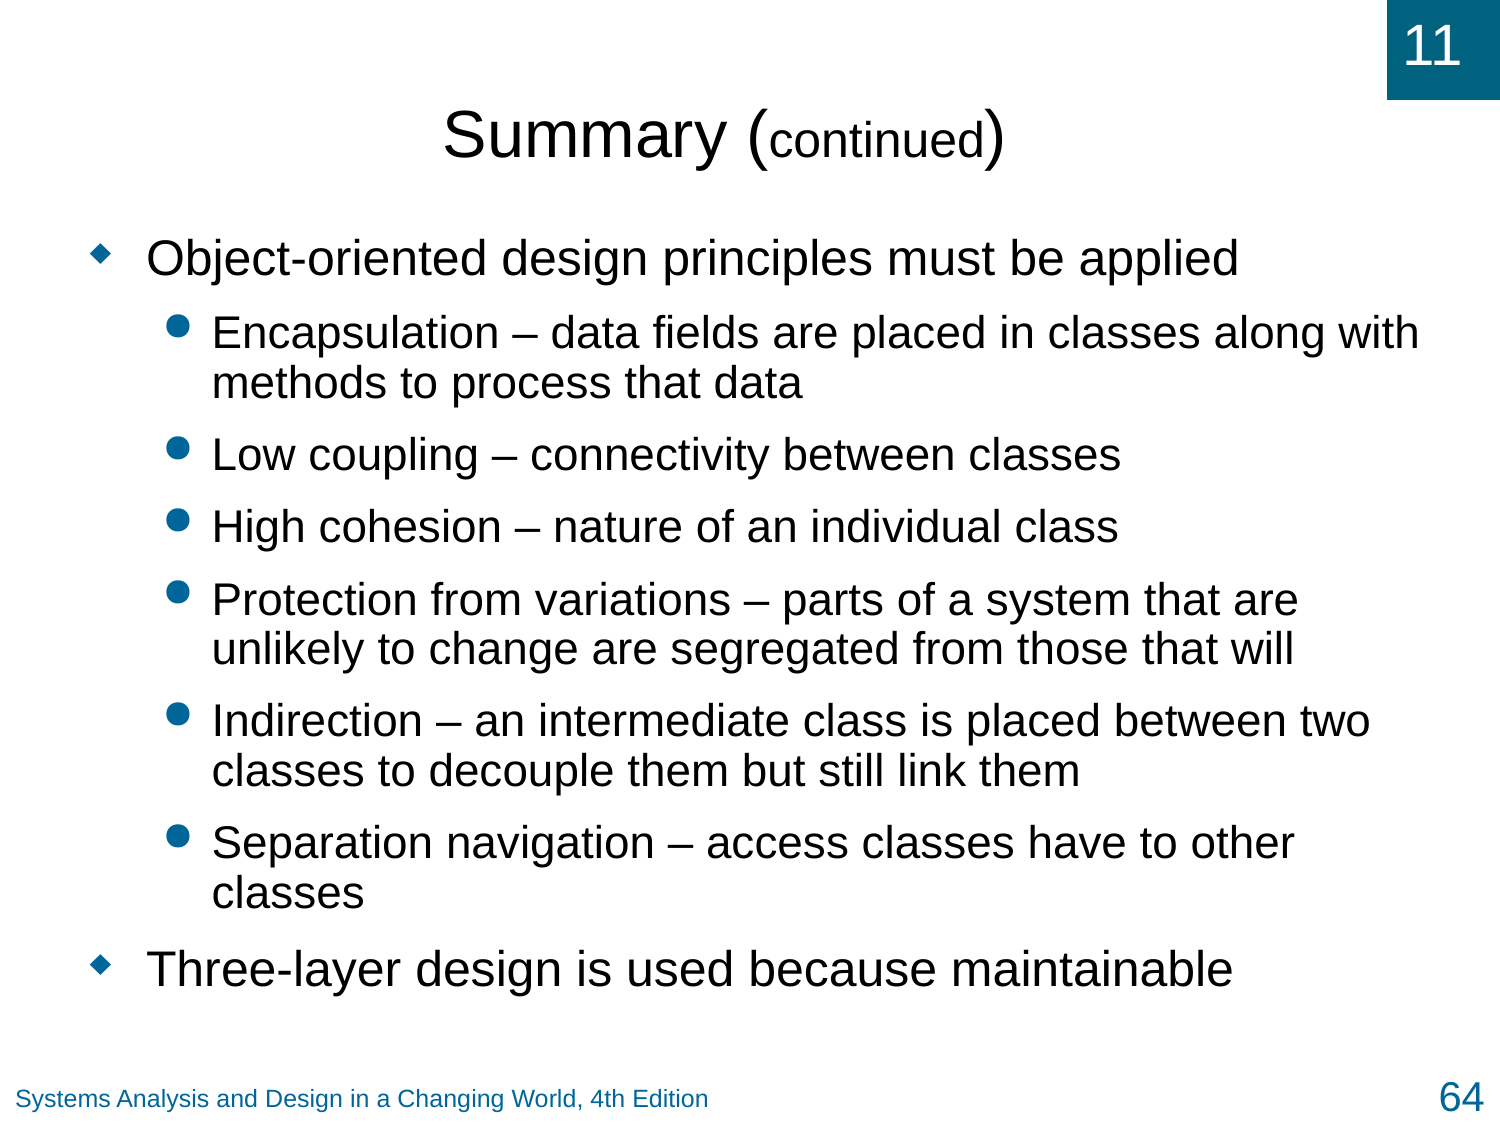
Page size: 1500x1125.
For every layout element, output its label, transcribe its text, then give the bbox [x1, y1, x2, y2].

footer Systems Analysis and Design in a Changing World, 4th Edition [0, 1074, 1138, 1125]
list Object-oriented design principles must be applied Encapsulation – data fields are placed in classes along with methods to process that data Low coupling – connectivity between classes High cohesion – nature of an individual class Protection from variations – parts of a system that are unlikely to change are segregated from those that will Indirection – an intermediate class is placed between two classes to decouple them but still link them Separation navigation – access classes have to other classes Three-layer design is used because maintainable [74, 224, 1451, 1038]
title Summary (continued) [74, 36, 1376, 224]
slide_number 64 [1149, 1062, 1500, 1125]
